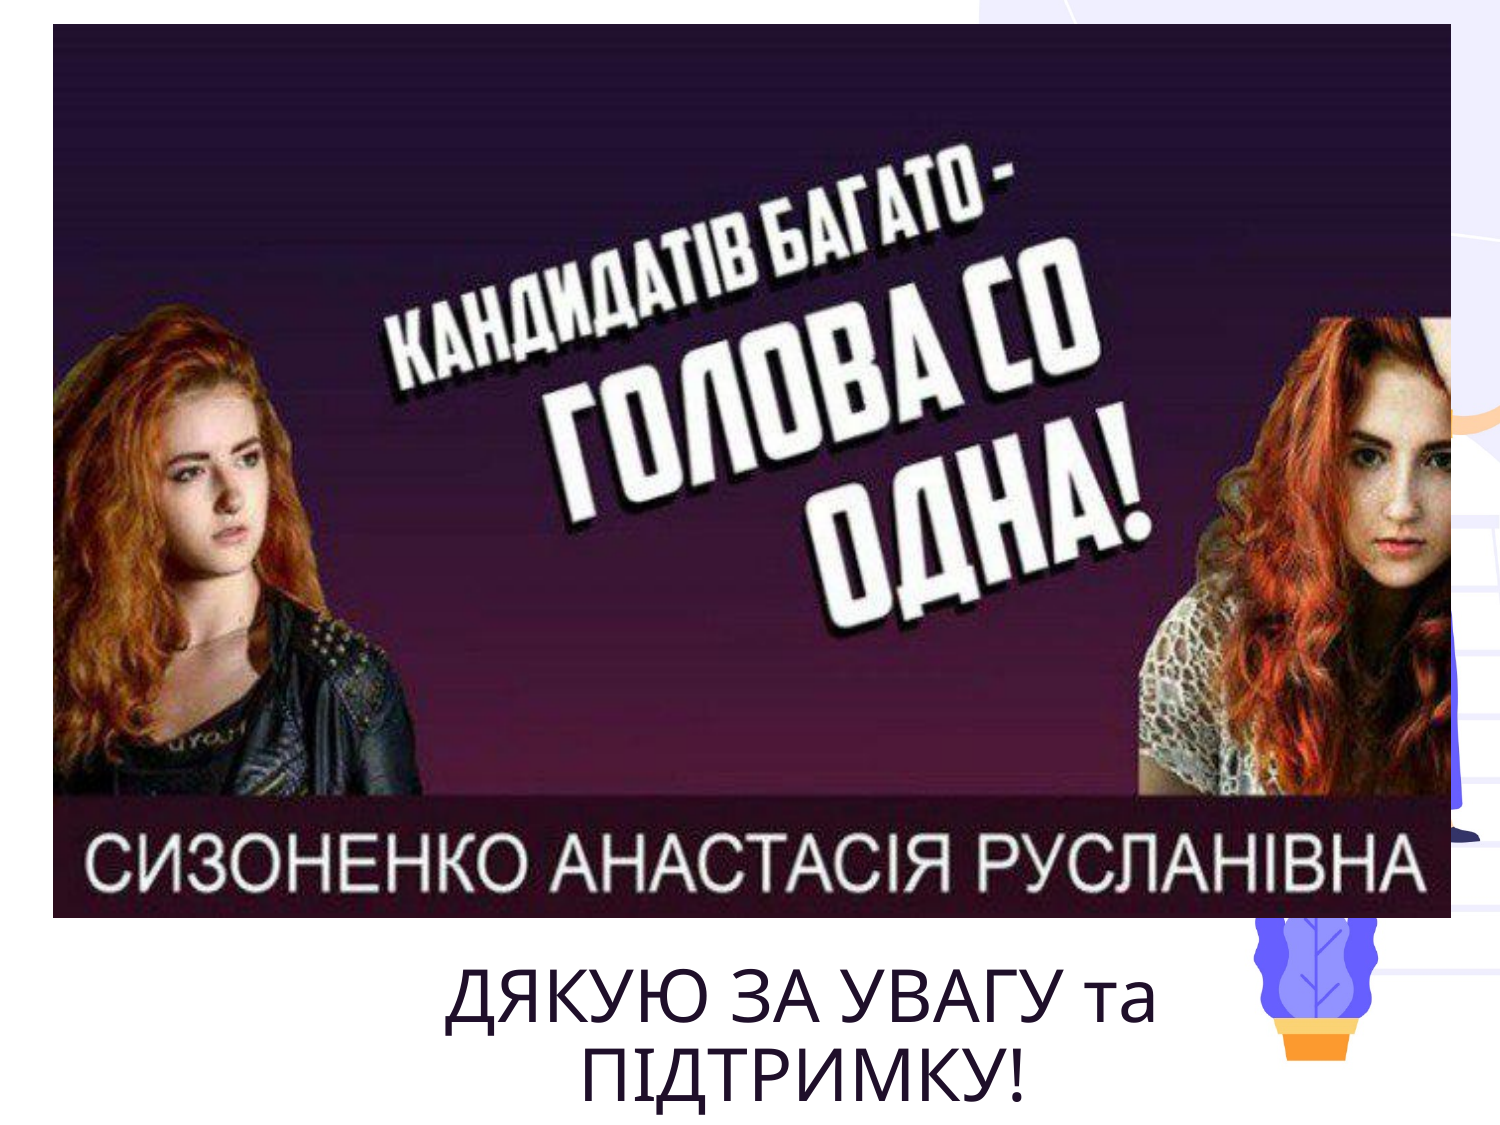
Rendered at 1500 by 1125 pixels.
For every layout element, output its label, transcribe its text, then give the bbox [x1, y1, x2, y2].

picture [0, 0, 1500, 1125]
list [53, 24, 1451, 918]
title ДЯКУЮ ЗА УВАГУ та ПІДТРИМКУ! [235, 950, 1370, 1125]
